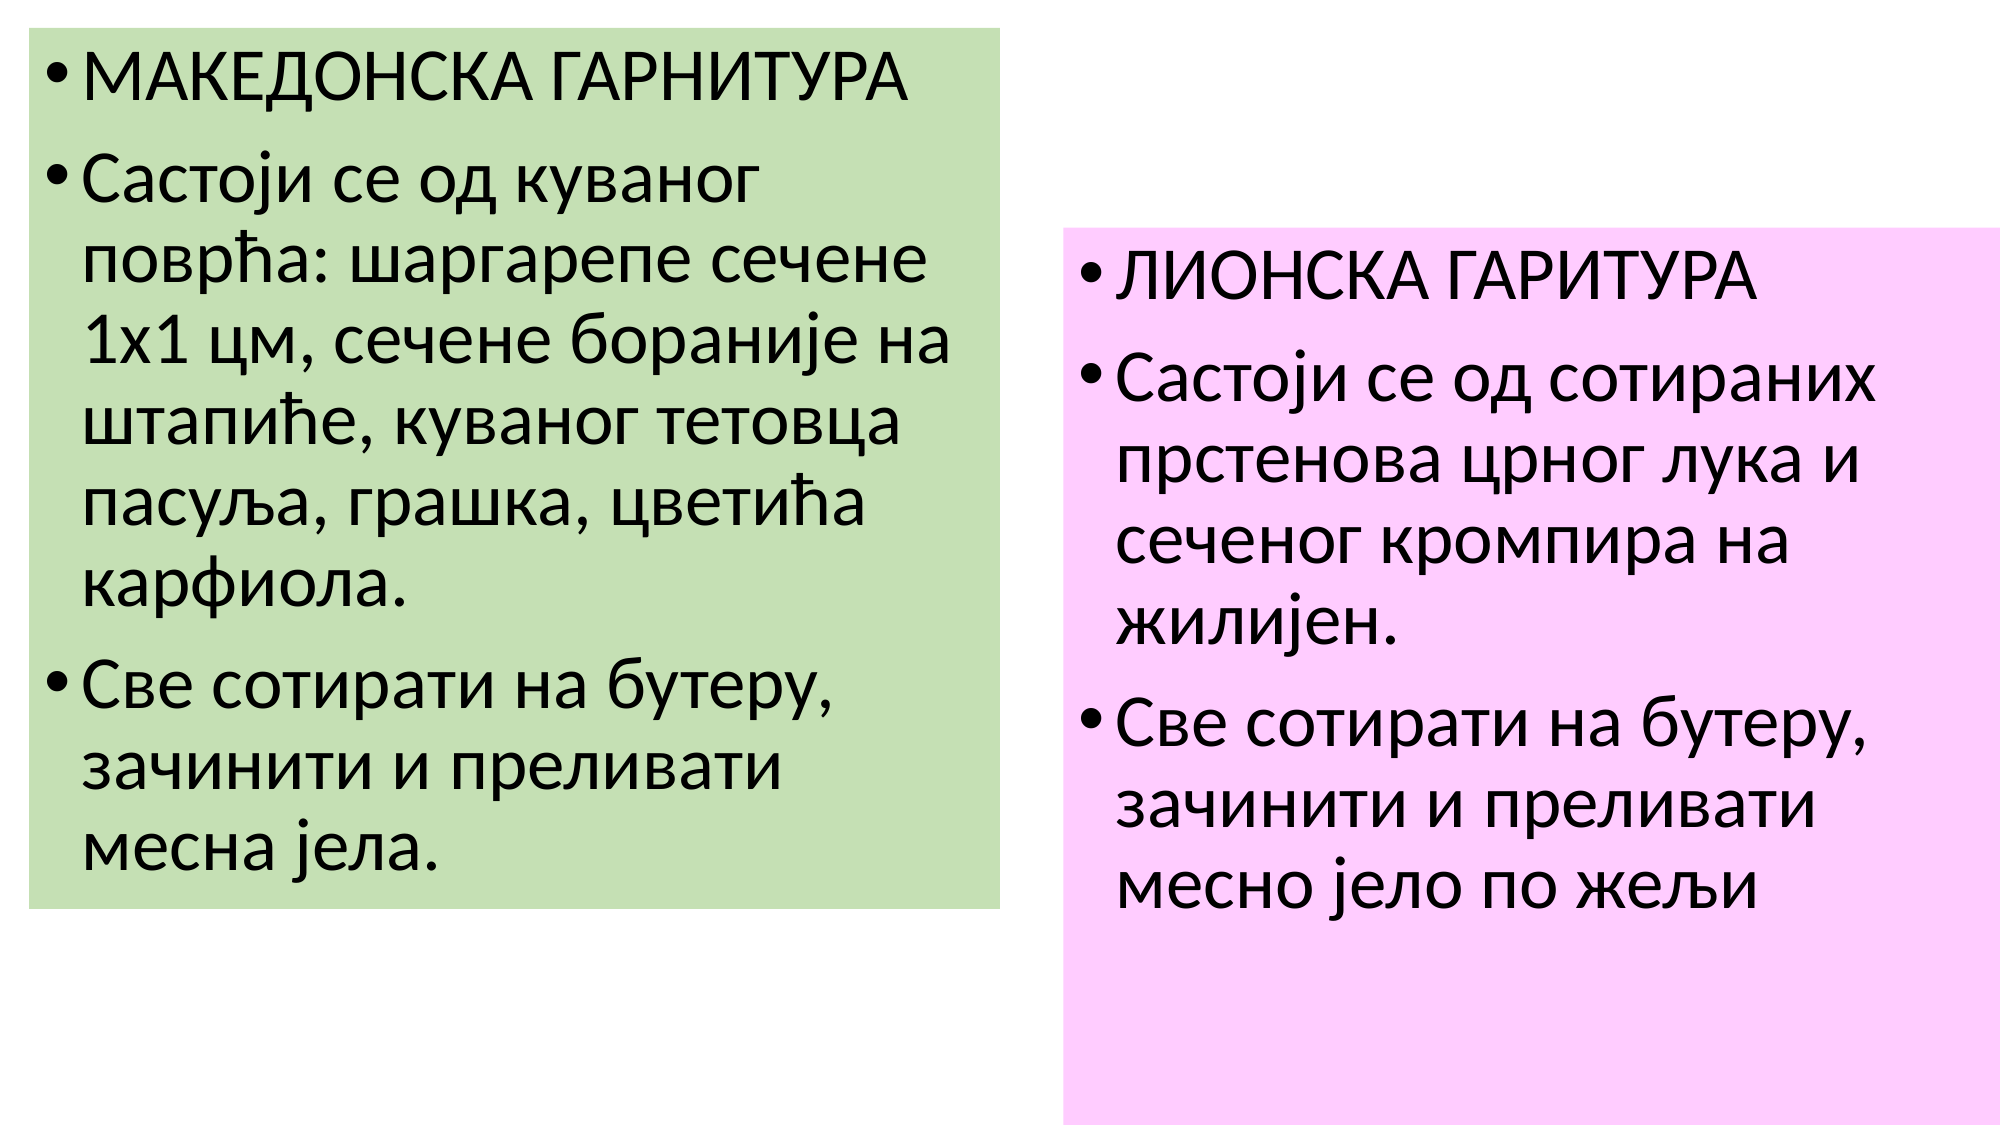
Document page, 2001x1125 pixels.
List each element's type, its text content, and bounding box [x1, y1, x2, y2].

list ЛИОНСКА ГАРИТУРА Састоји се од сотираних прстенова црног лука и сеченог кромпира на жилијен. Све сотирати на бутеру, зачинити и преливати месно јело по жељи [1063, 227, 2000, 1125]
list МАКЕДОНСКА ГАРНИТУРА Састоји се од куваног поврћа: шаргарепе сечене 1х1 цм, сечене бораније на штапиће, куваног тетовца пасуља, грашка, цветића карфиола. Све сотирати на бутеру, зачинити и преливати месна јела. [29, 27, 1000, 909]
